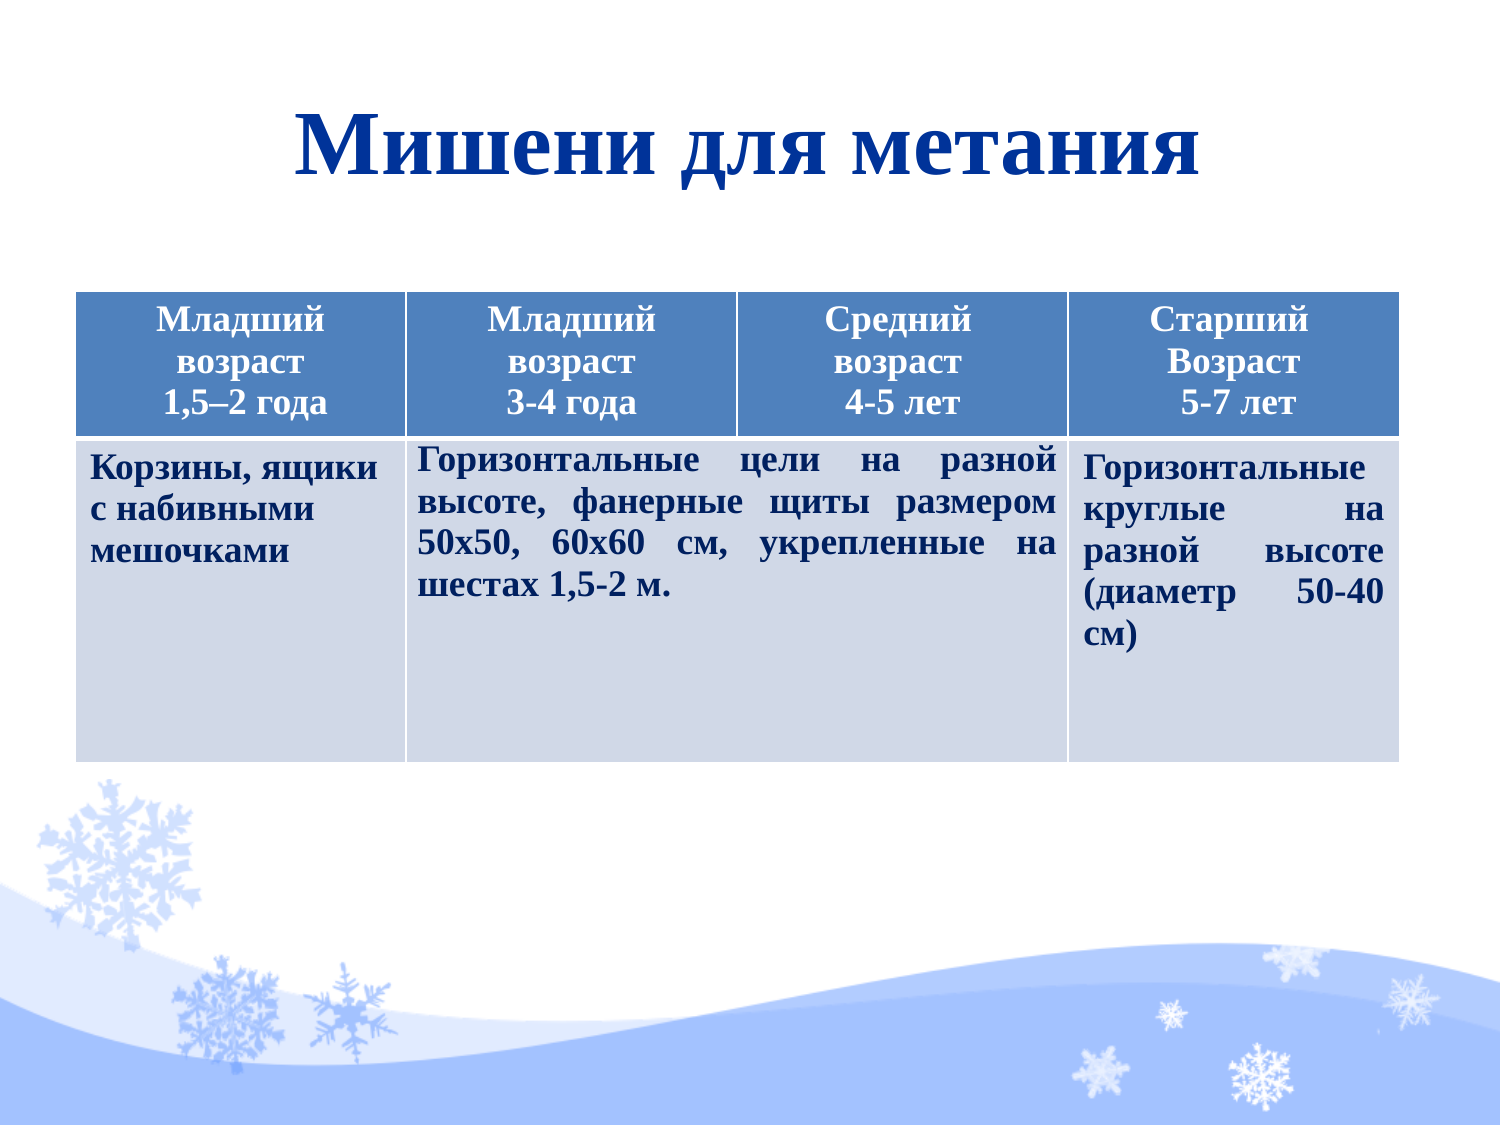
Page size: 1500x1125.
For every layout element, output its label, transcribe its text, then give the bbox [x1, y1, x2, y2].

picture [0, 779, 1500, 1125]
table_cell Корзины, ящики с набивными мешочками [76, 441, 405, 762]
table_cell Горизонтальные цели на разной высоте, фанерные щиты размером 50х50, 60х60 см, укрепленные на шестах 1,5-2 м. [407, 441, 1067, 762]
table_header Средний возраст 4-5 лет [738, 292, 1067, 436]
table_cell Горизонтальные круглые на разной высоте (диаметр 50-40 см) [1069, 441, 1399, 762]
table_header Старший Возраст 5-7 лет [1069, 292, 1399, 436]
table_header Младший возраст 3-4 года [407, 292, 736, 436]
table_header Младший возраст 1,5–2 года [76, 292, 405, 436]
title Мишени для метания [73, 44, 1424, 232]
